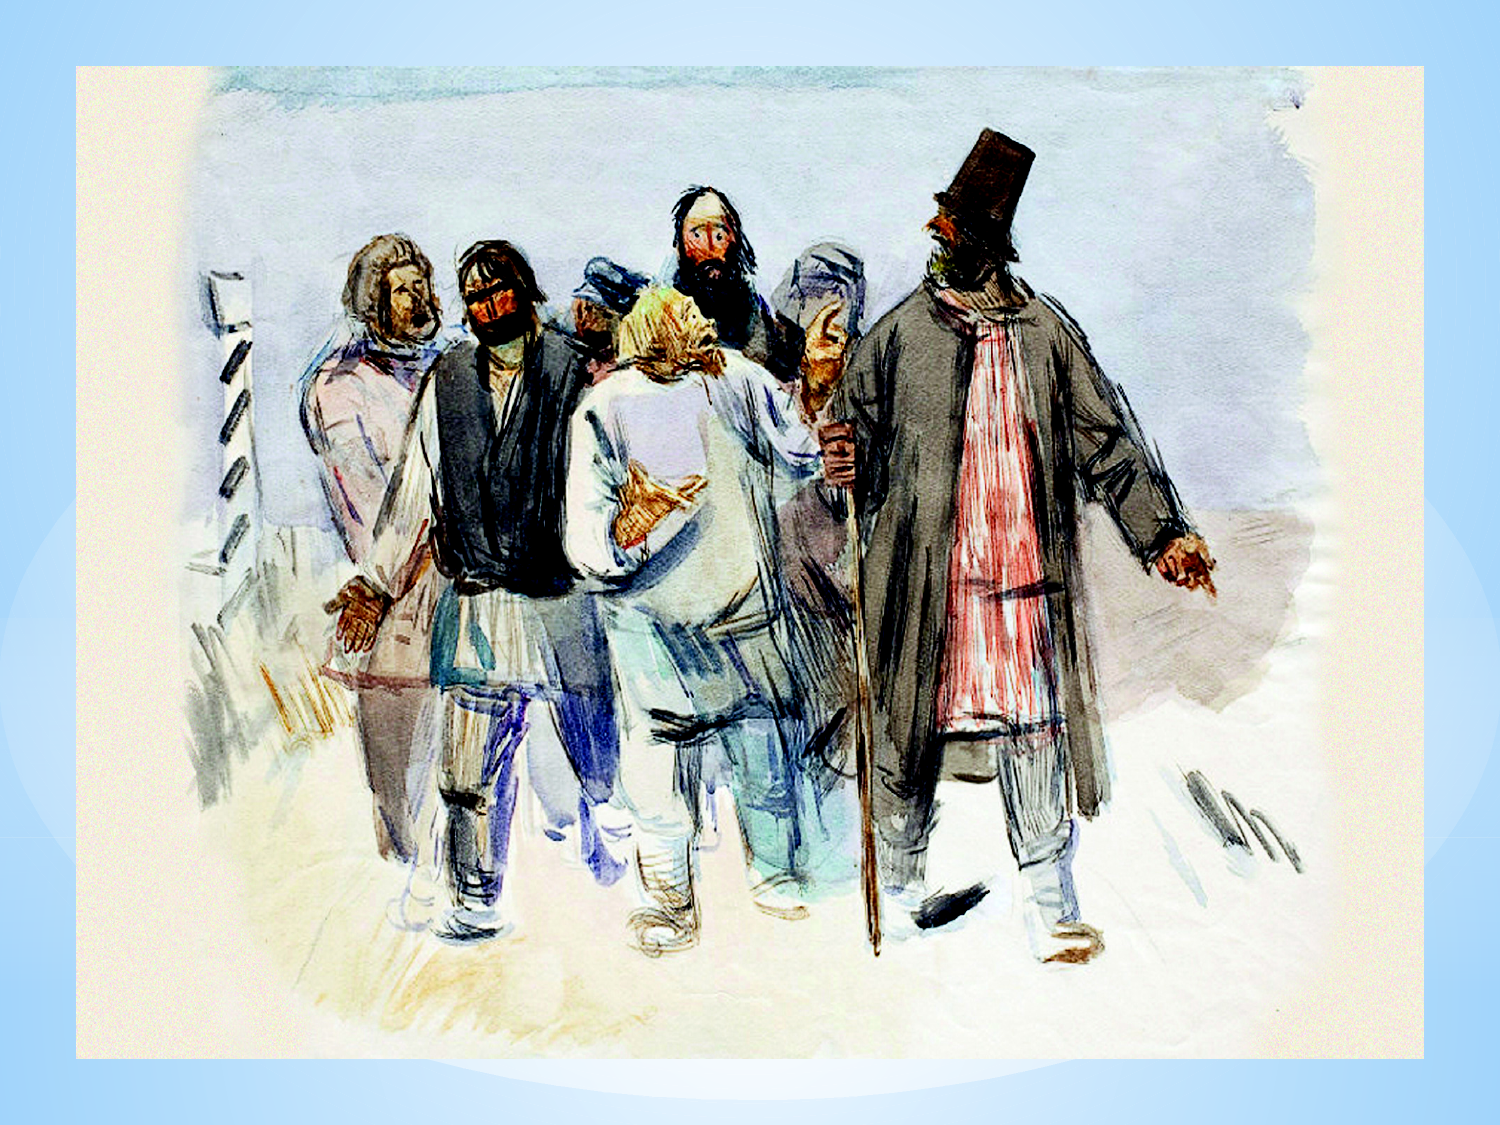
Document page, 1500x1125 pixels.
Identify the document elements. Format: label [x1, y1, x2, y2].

picture [76, 66, 1424, 1059]
